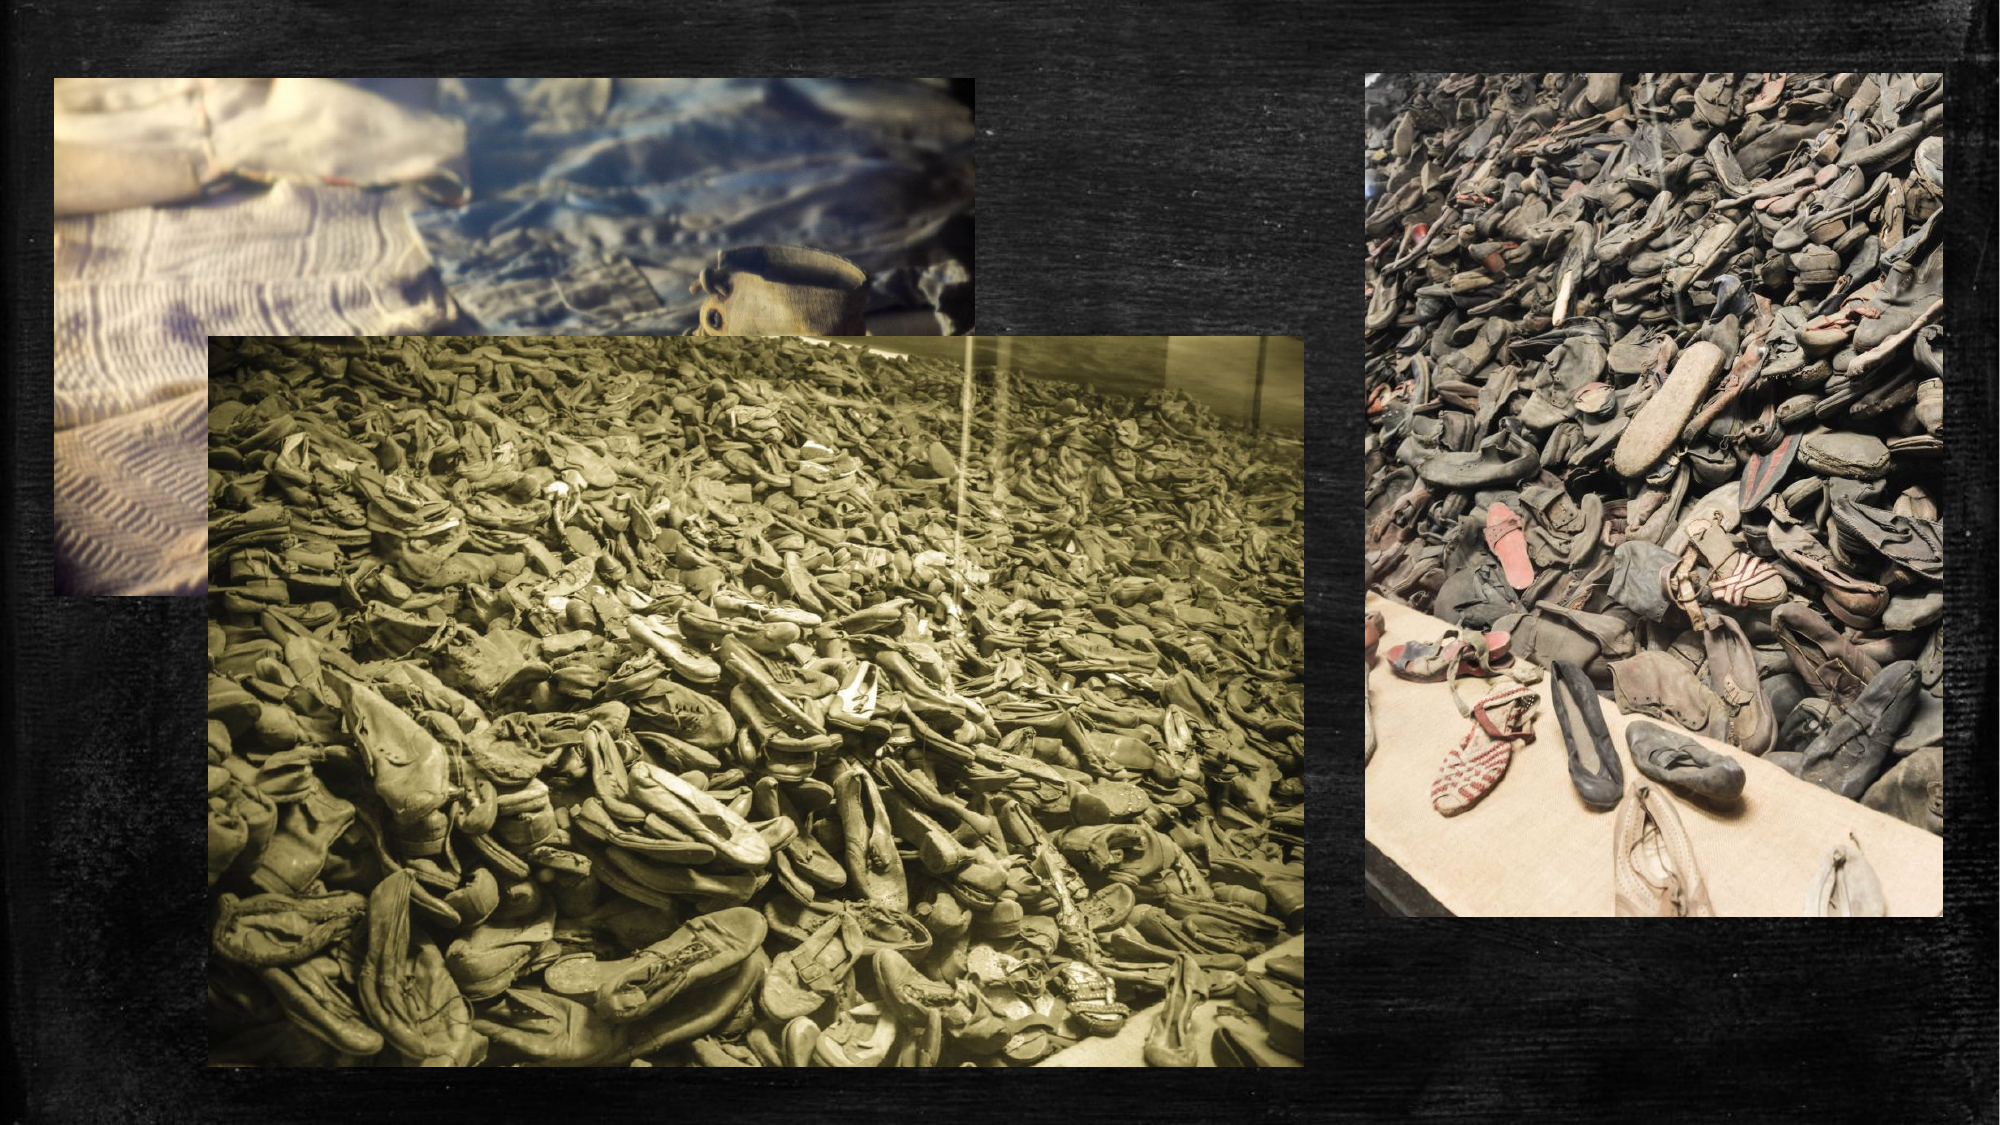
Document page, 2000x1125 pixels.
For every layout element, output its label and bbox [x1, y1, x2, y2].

picture [1365, 73, 1943, 917]
picture [54, 78, 1304, 1067]
